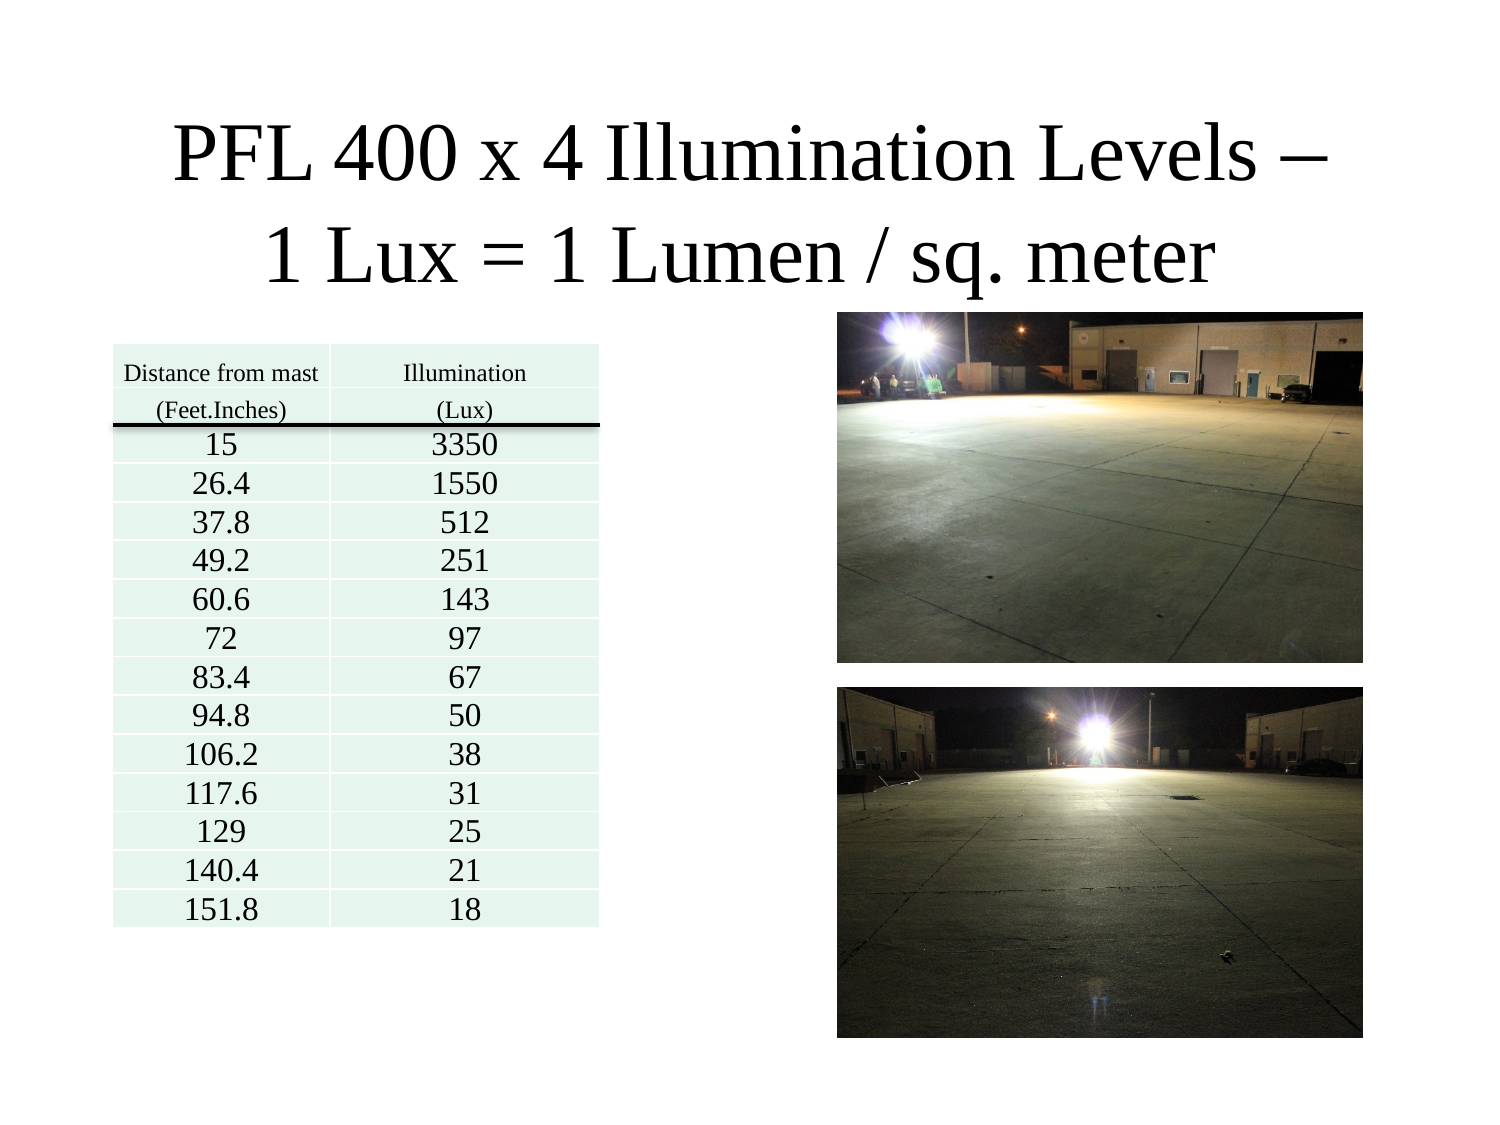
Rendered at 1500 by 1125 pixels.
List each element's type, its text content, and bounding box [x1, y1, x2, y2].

table_cell 1550 [331, 464, 599, 501]
table_cell 15 [113, 435, 329, 462]
table_cell 3350 [331, 434, 599, 462]
table_cell 129 [113, 812, 329, 849]
table_cell 97 [331, 619, 599, 656]
table_cell 38 [331, 735, 599, 772]
picture [837, 687, 1363, 1038]
title PFL 400 x 4 Illumination Levels – 1 Lux = 1 Lumen / sq. meter [112, 99, 1388, 288]
picture [837, 312, 1363, 663]
table_cell 72 [113, 619, 329, 656]
table_cell 49.2 [113, 541, 329, 578]
table_cell (Lux) [331, 388, 599, 422]
table_cell 50 [331, 696, 599, 733]
table_cell 83.4 [113, 657, 329, 694]
table_cell 251 [331, 541, 599, 578]
table_cell 143 [331, 580, 599, 617]
table_cell 151.8 [113, 890, 329, 927]
table_cell 18 [331, 890, 599, 927]
table_cell 31 [331, 774, 599, 811]
table_header Distance from mast [113, 344, 329, 387]
table_cell (Feet.Inches) [113, 388, 329, 421]
table_cell 140.4 [113, 851, 329, 888]
table_cell 106.2 [113, 735, 329, 772]
table_cell 94.8 [113, 696, 329, 733]
table_cell 26.4 [113, 464, 329, 501]
table_cell 117.6 [113, 774, 329, 811]
table_cell 67 [331, 657, 599, 694]
table_cell 37.8 [113, 503, 329, 539]
table_cell 21 [331, 851, 599, 888]
table_cell 512 [331, 503, 599, 539]
table_header Illumination [331, 344, 599, 387]
table_cell 60.6 [113, 580, 329, 617]
table_cell 25 [331, 812, 599, 849]
